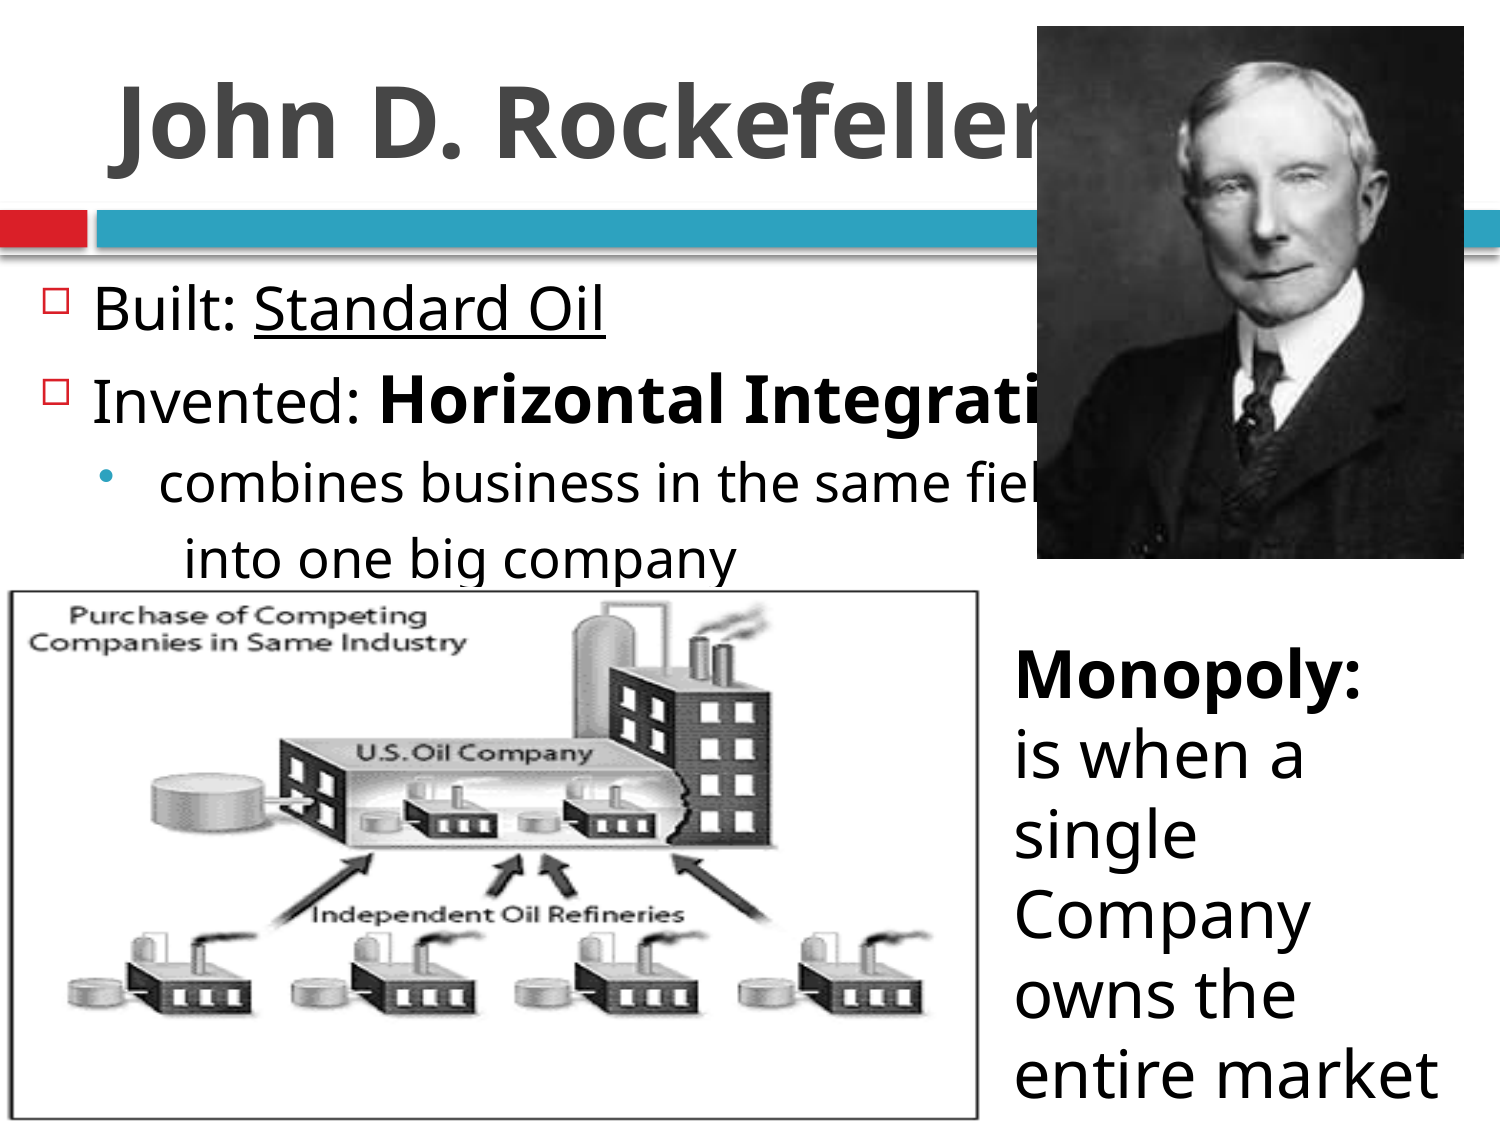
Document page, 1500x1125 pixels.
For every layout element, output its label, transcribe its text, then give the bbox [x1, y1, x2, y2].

list Built: Standard Oil Invented: Horizontal Integration combines business in the same field into one big company [24, 262, 1363, 624]
title John D. Rockefeller [100, 37, 1031, 200]
picture [0, 587, 995, 1125]
picture [1037, 25, 1465, 560]
text_box Monopoly: is when a single Company owns the entire market [999, 624, 1500, 1120]
